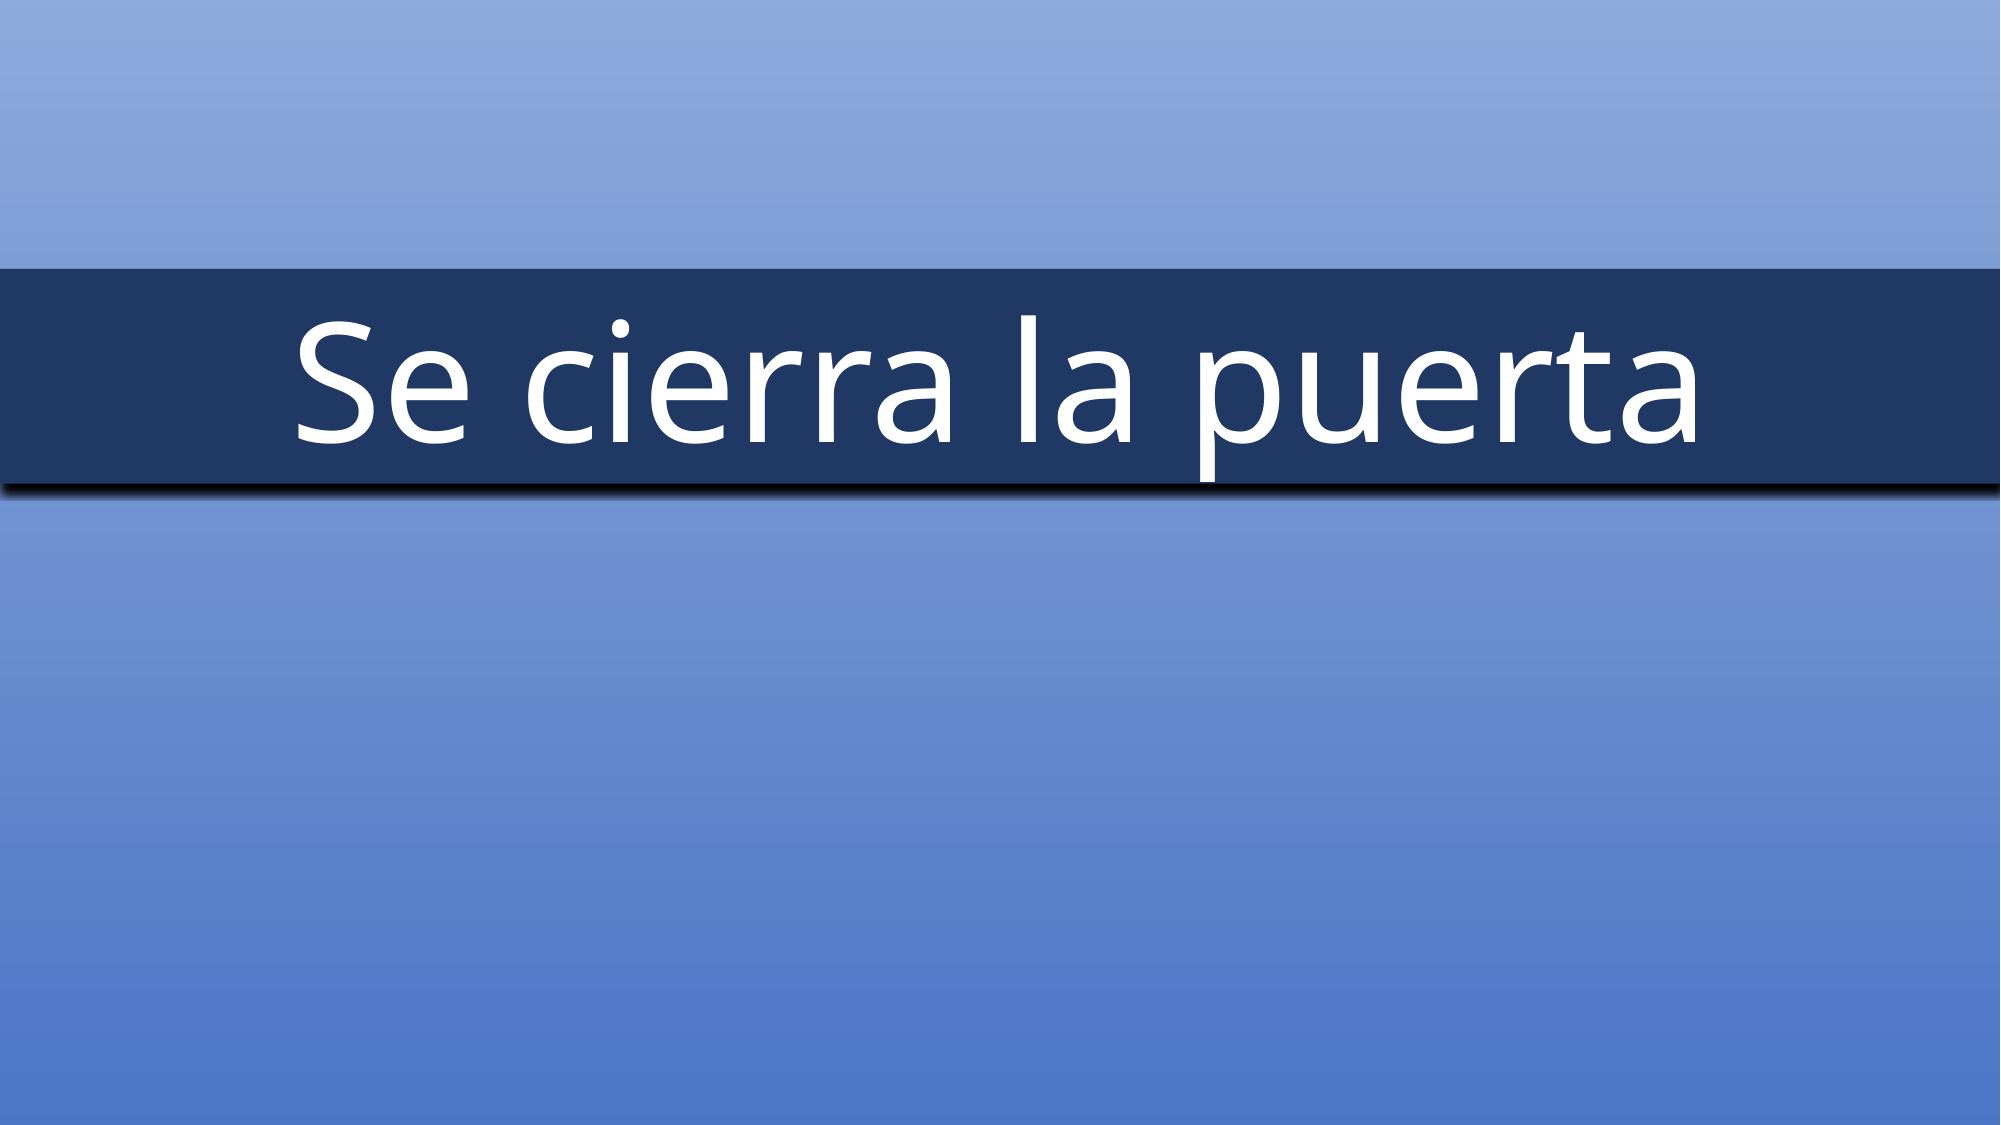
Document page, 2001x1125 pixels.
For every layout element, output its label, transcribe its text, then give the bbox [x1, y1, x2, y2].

text_box Se cierra la puerta [0, 268, 2000, 484]
